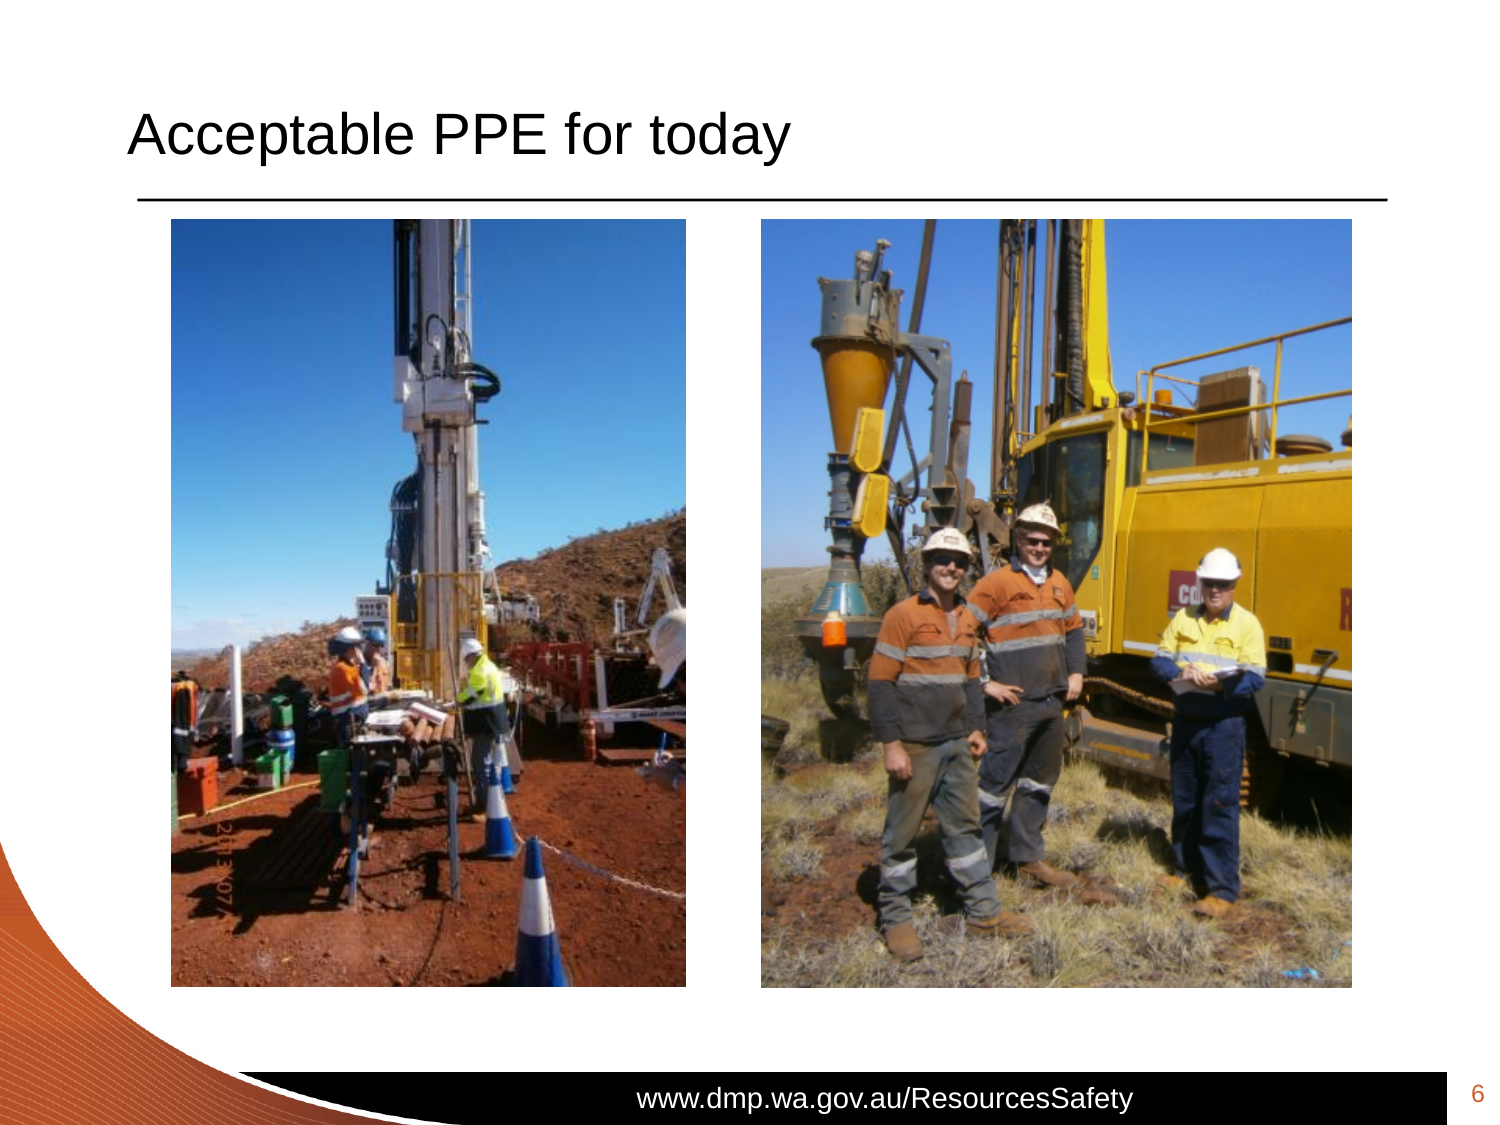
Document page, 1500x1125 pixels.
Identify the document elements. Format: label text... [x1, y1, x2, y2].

picture [0, 218, 1447, 1125]
slide_number 6 [1293, 1070, 1500, 1125]
title Acceptable PPE for today [112, 37, 1388, 226]
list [761, 219, 1353, 988]
